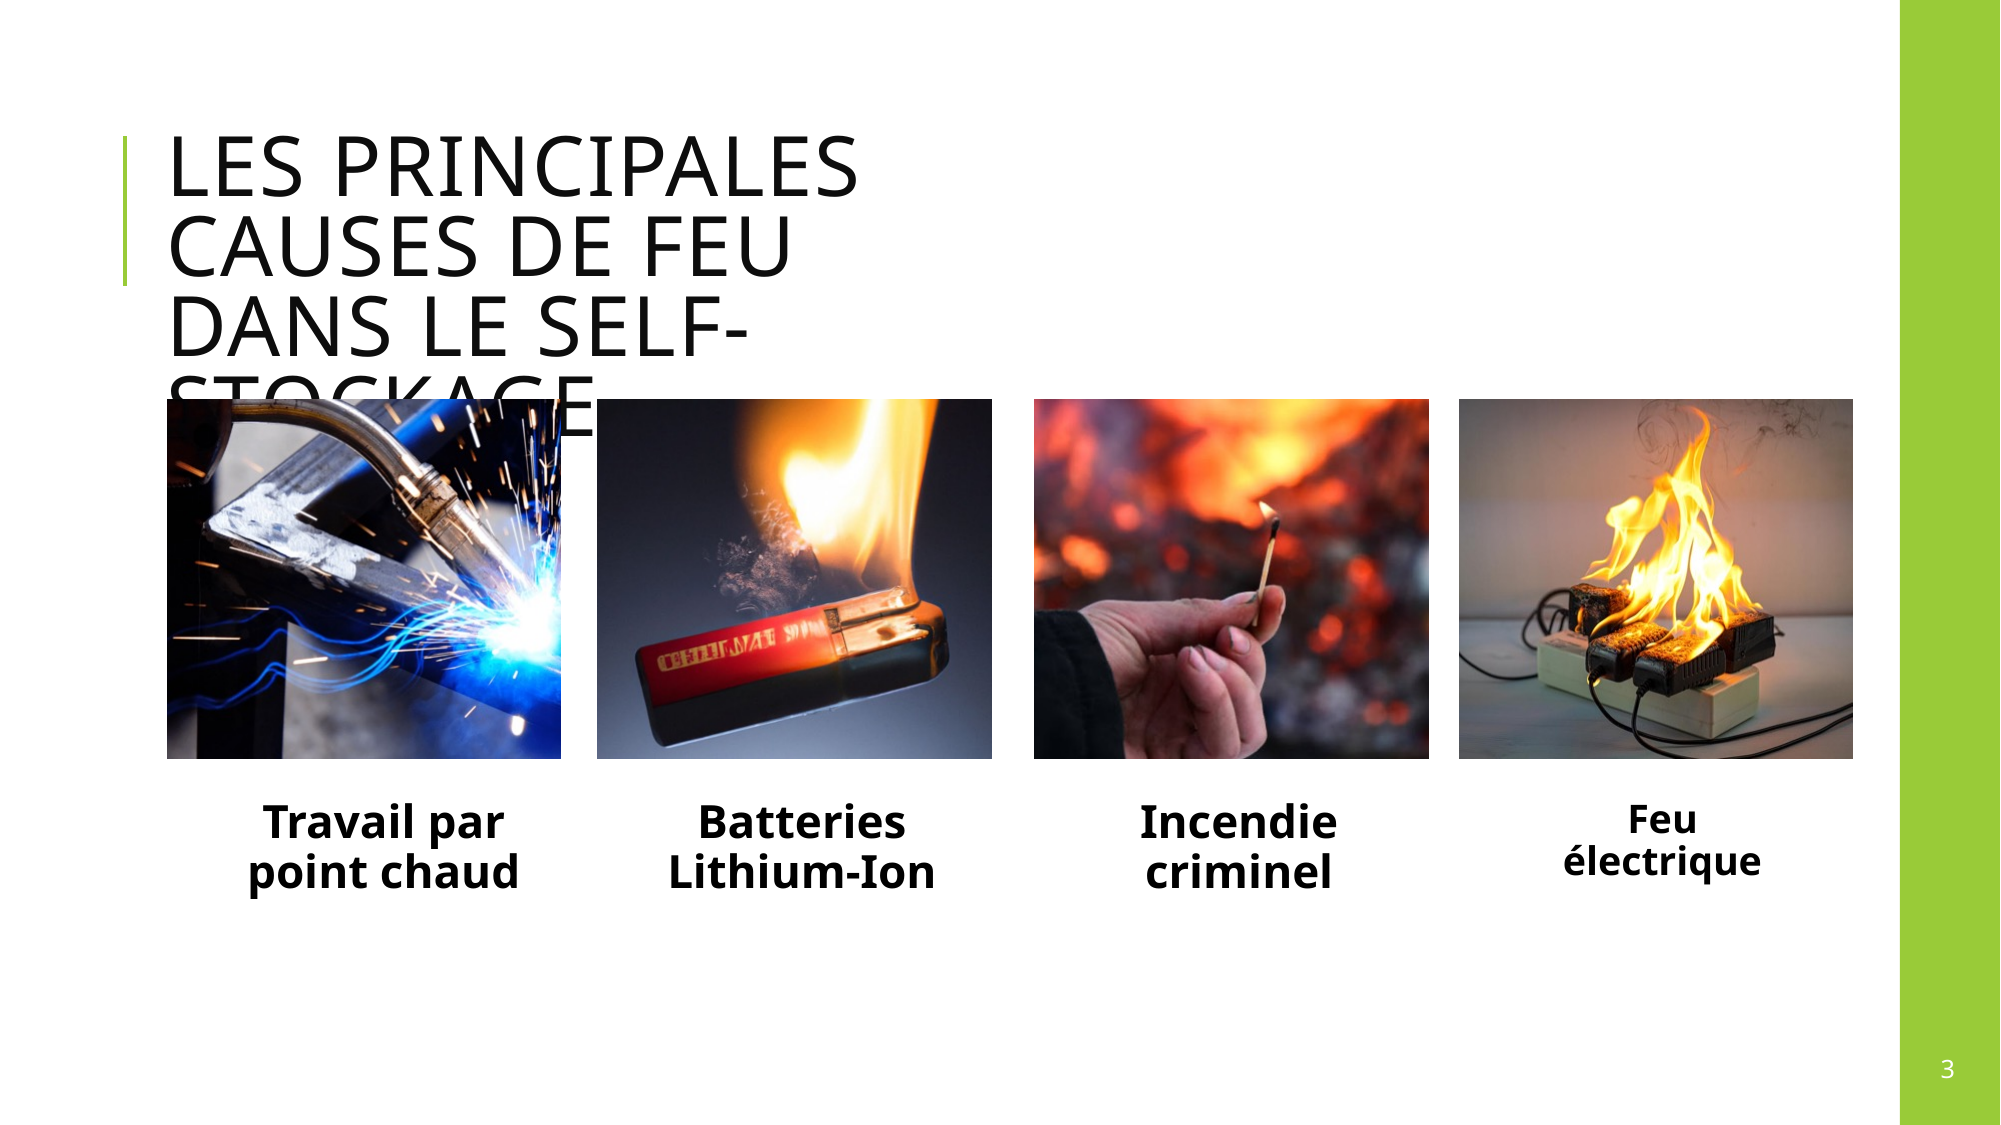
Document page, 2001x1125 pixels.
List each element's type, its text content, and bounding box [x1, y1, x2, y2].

text_box Travail par point chaud [179, 791, 573, 917]
text_box Les principalEs causes de feu DANS LE SELF-STOCKAGE [151, 125, 1089, 400]
text_box Incendie criminel [1112, 791, 1351, 917]
slide_number 3 [1897, 1041, 1998, 1100]
text_box Batteries Lithium-Ion [630, 791, 959, 917]
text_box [166, 399, 1854, 759]
text_box Feu électrique [1537, 791, 1776, 917]
